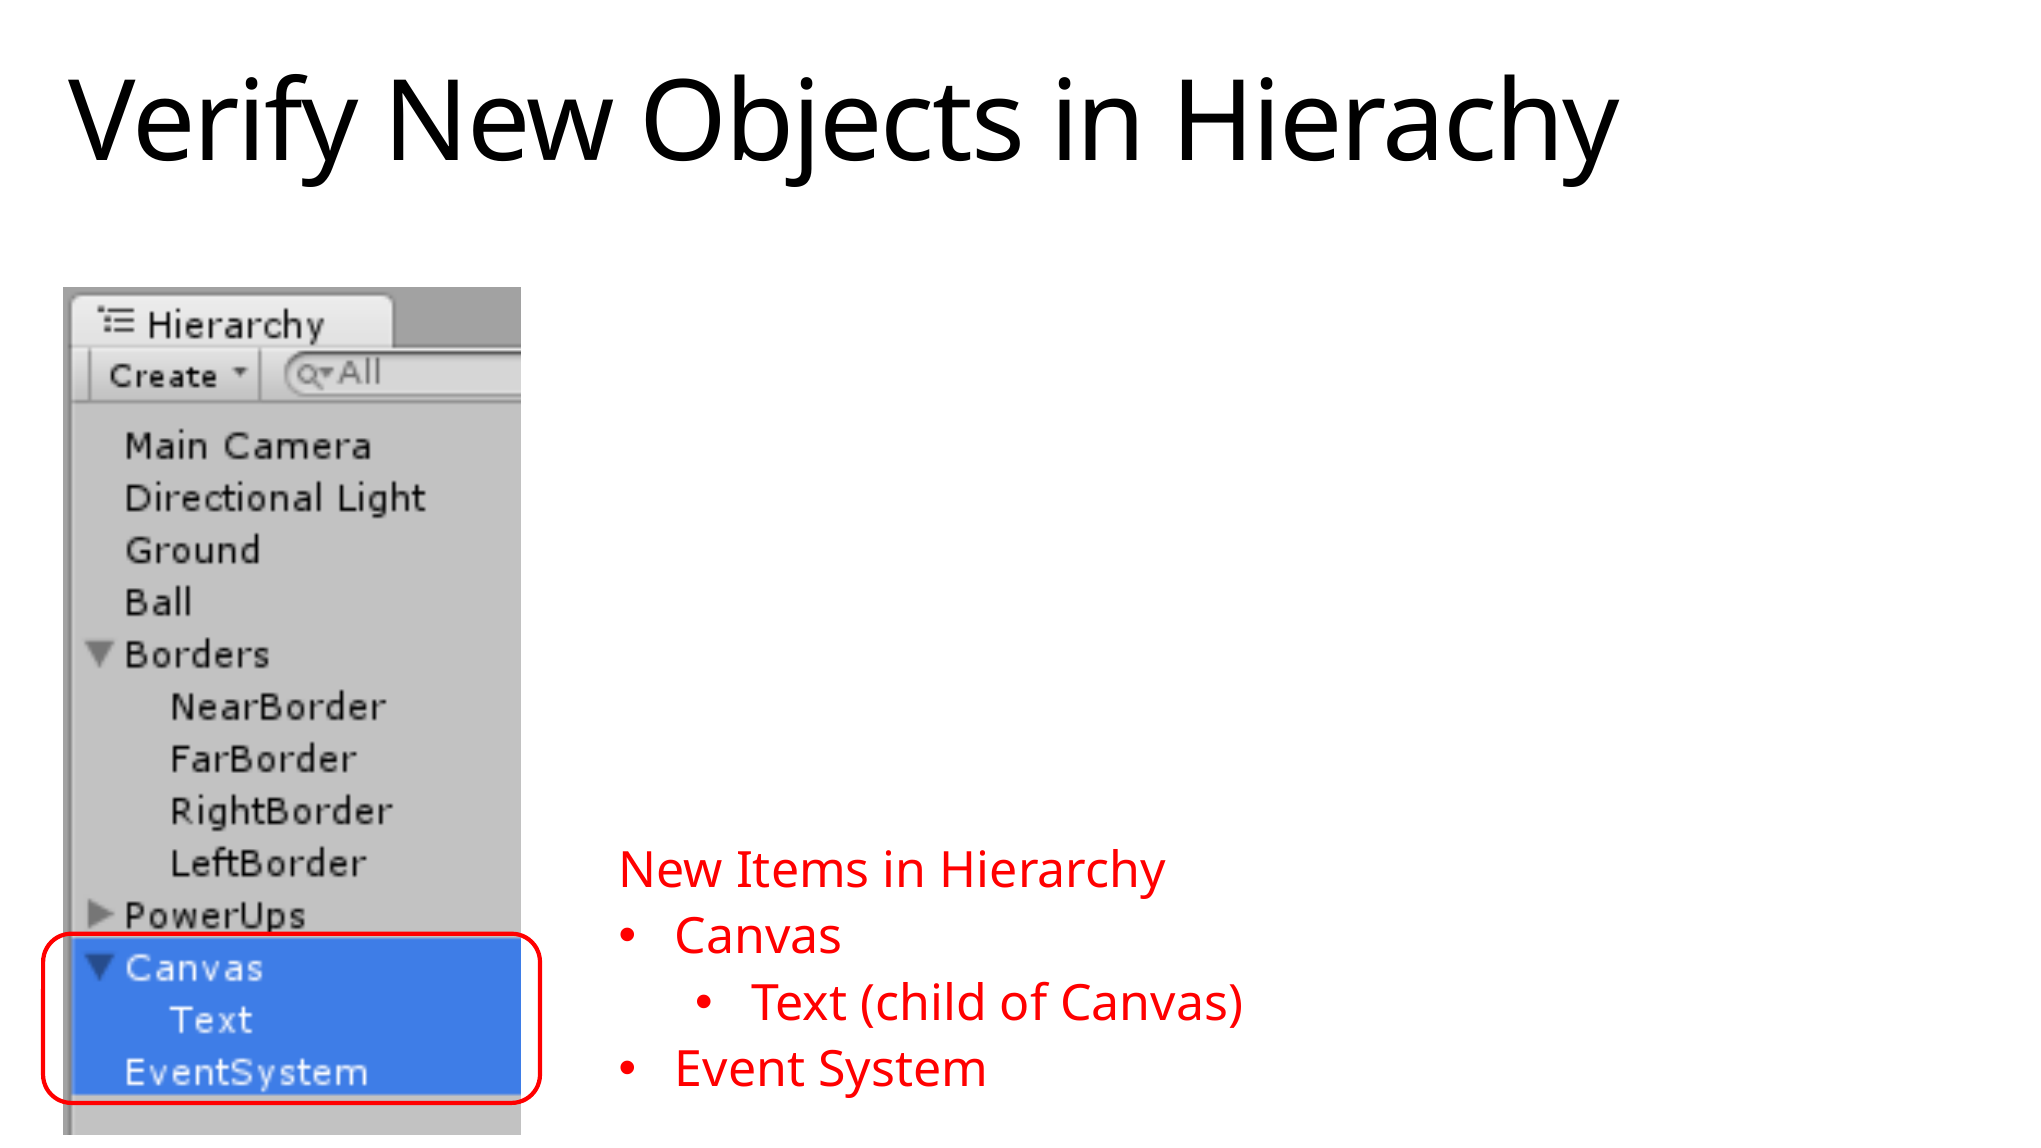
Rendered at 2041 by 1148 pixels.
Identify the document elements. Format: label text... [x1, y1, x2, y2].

text_box [42, 934, 63, 1103]
text_box New Items in Hierarchy Canvas Text (child of Canvas) Event System [588, 820, 1274, 1122]
picture [63, 286, 521, 1135]
title Verify New Objects in Hierachy [45, 48, 1996, 199]
text_box [521, 934, 541, 1103]
